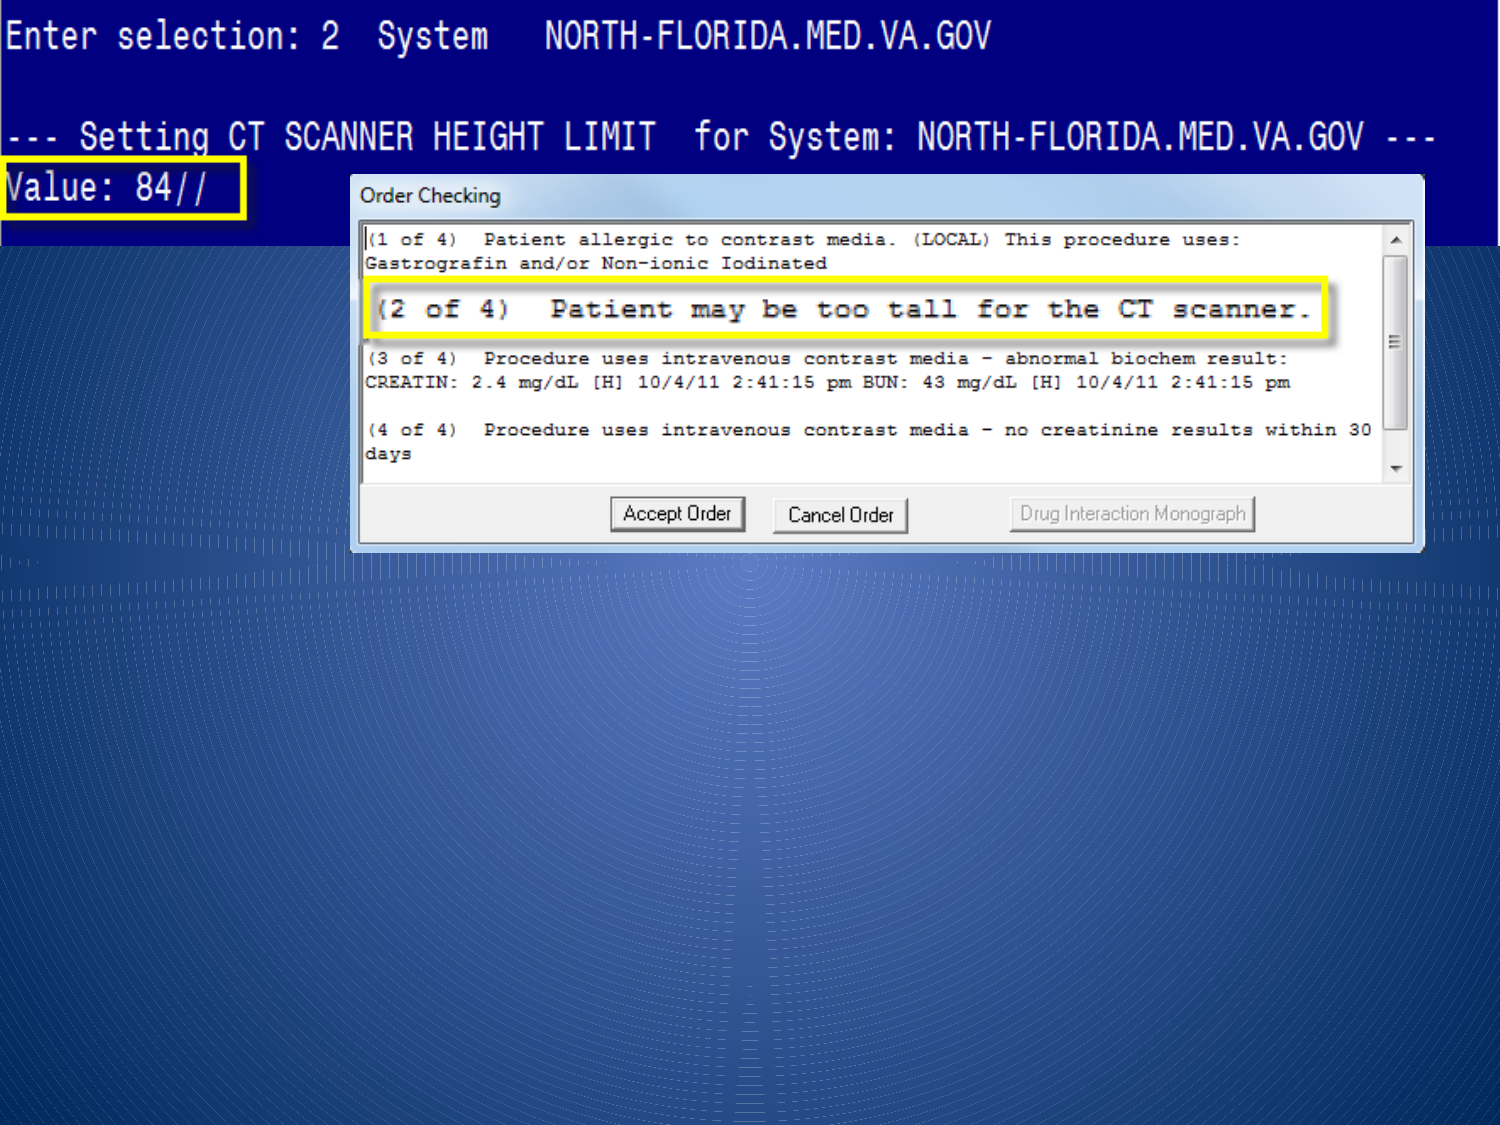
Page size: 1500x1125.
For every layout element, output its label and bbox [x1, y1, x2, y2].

picture [0, 0, 1500, 553]
